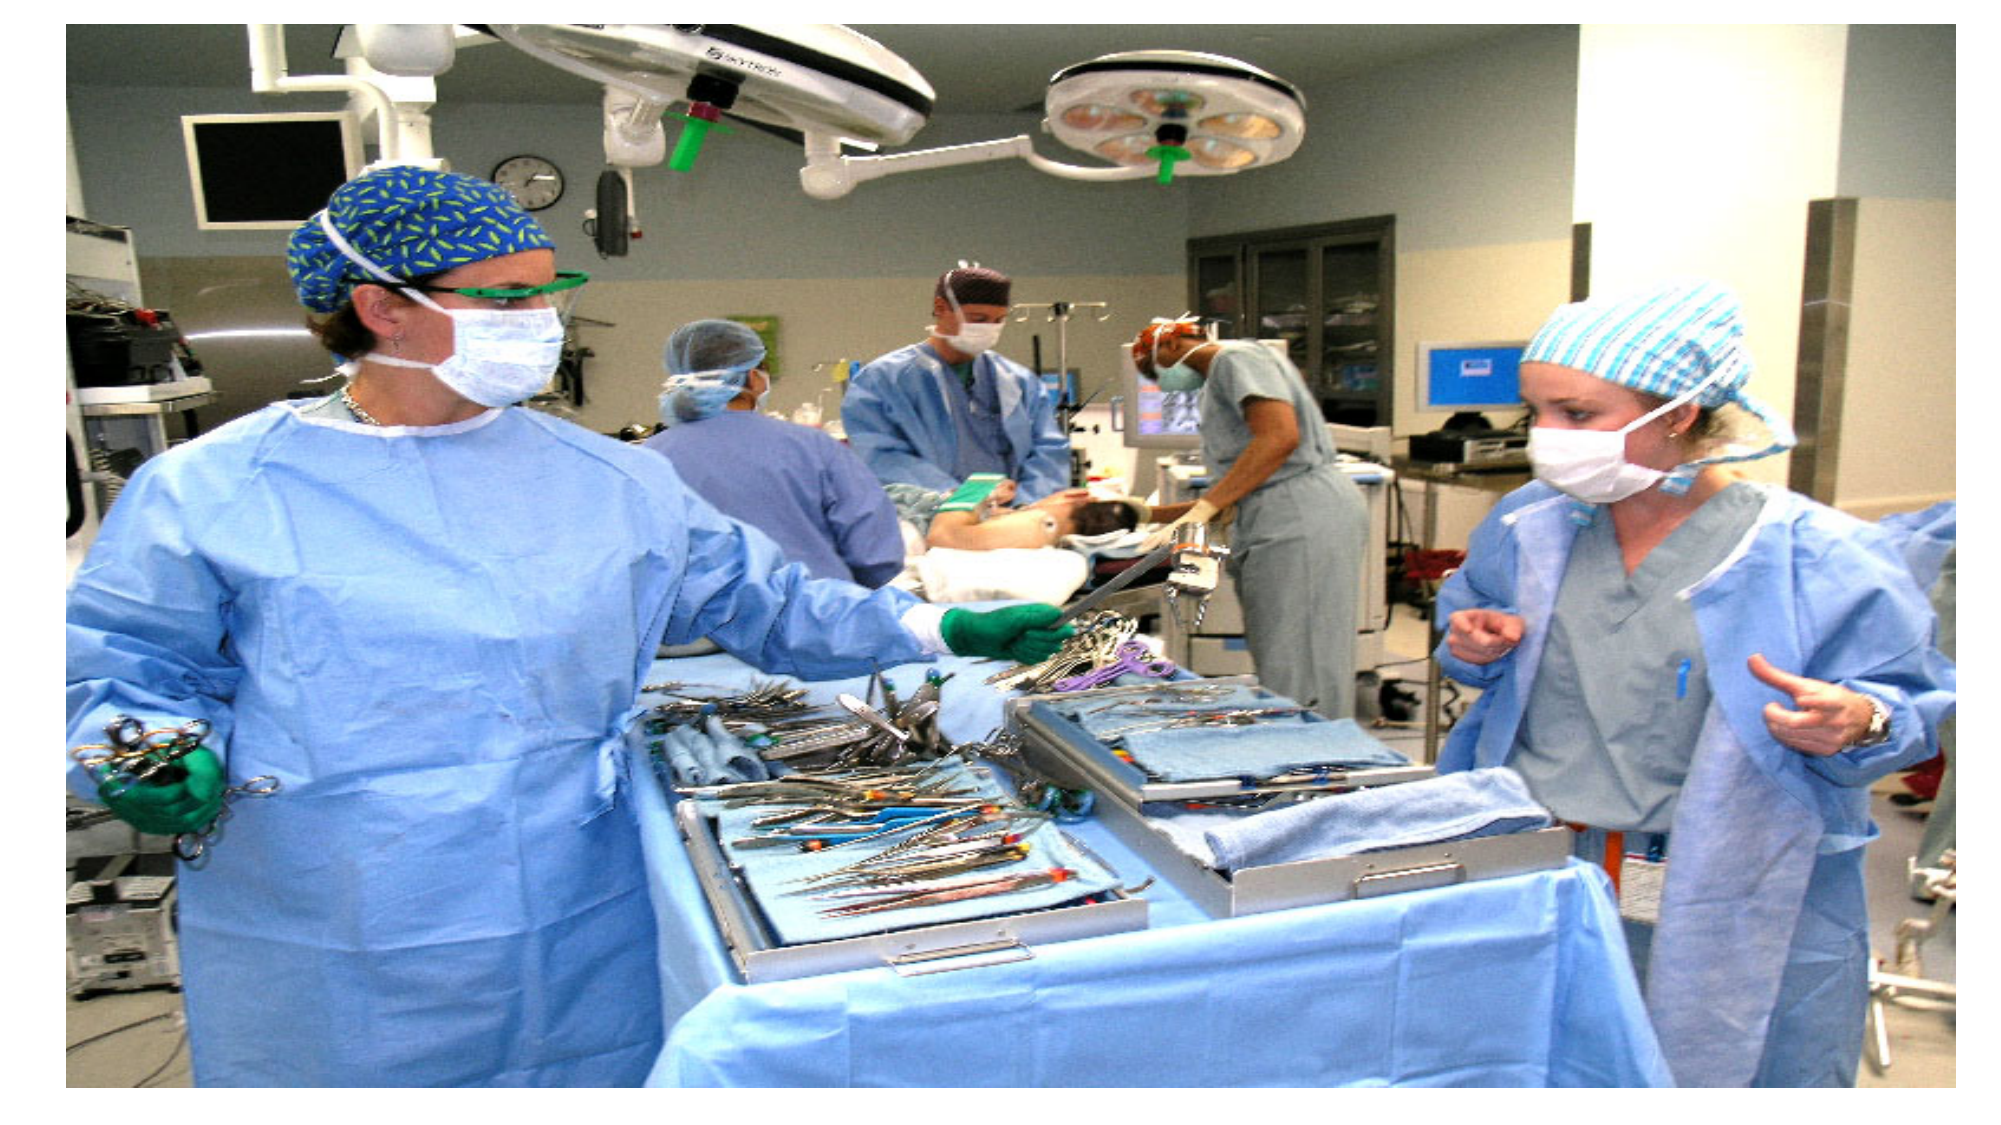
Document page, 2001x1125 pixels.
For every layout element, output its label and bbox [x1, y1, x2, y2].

picture [66, 24, 1956, 1088]
